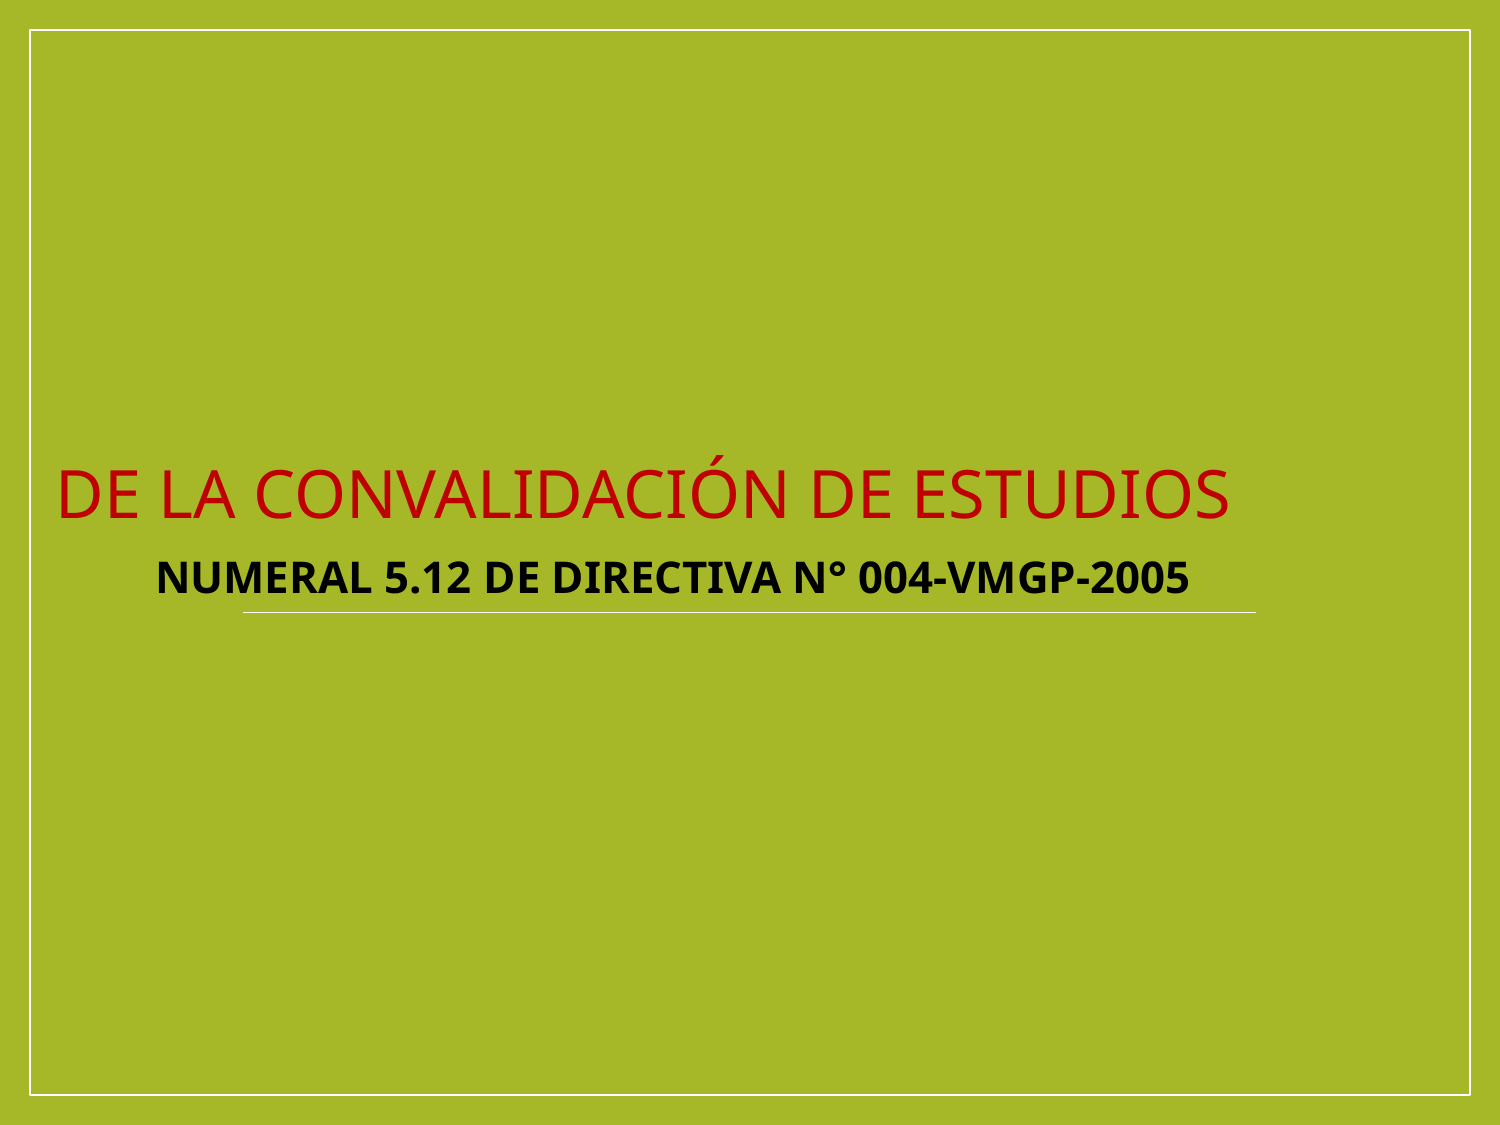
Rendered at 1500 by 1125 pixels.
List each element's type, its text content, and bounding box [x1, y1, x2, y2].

title Numeral 5.12 de Directiva N° 004-VMGP-2005 [53, 551, 1294, 610]
text_box DE LA CONVALIDACIÓN DE ESTUDIOS [0, 433, 1306, 551]
